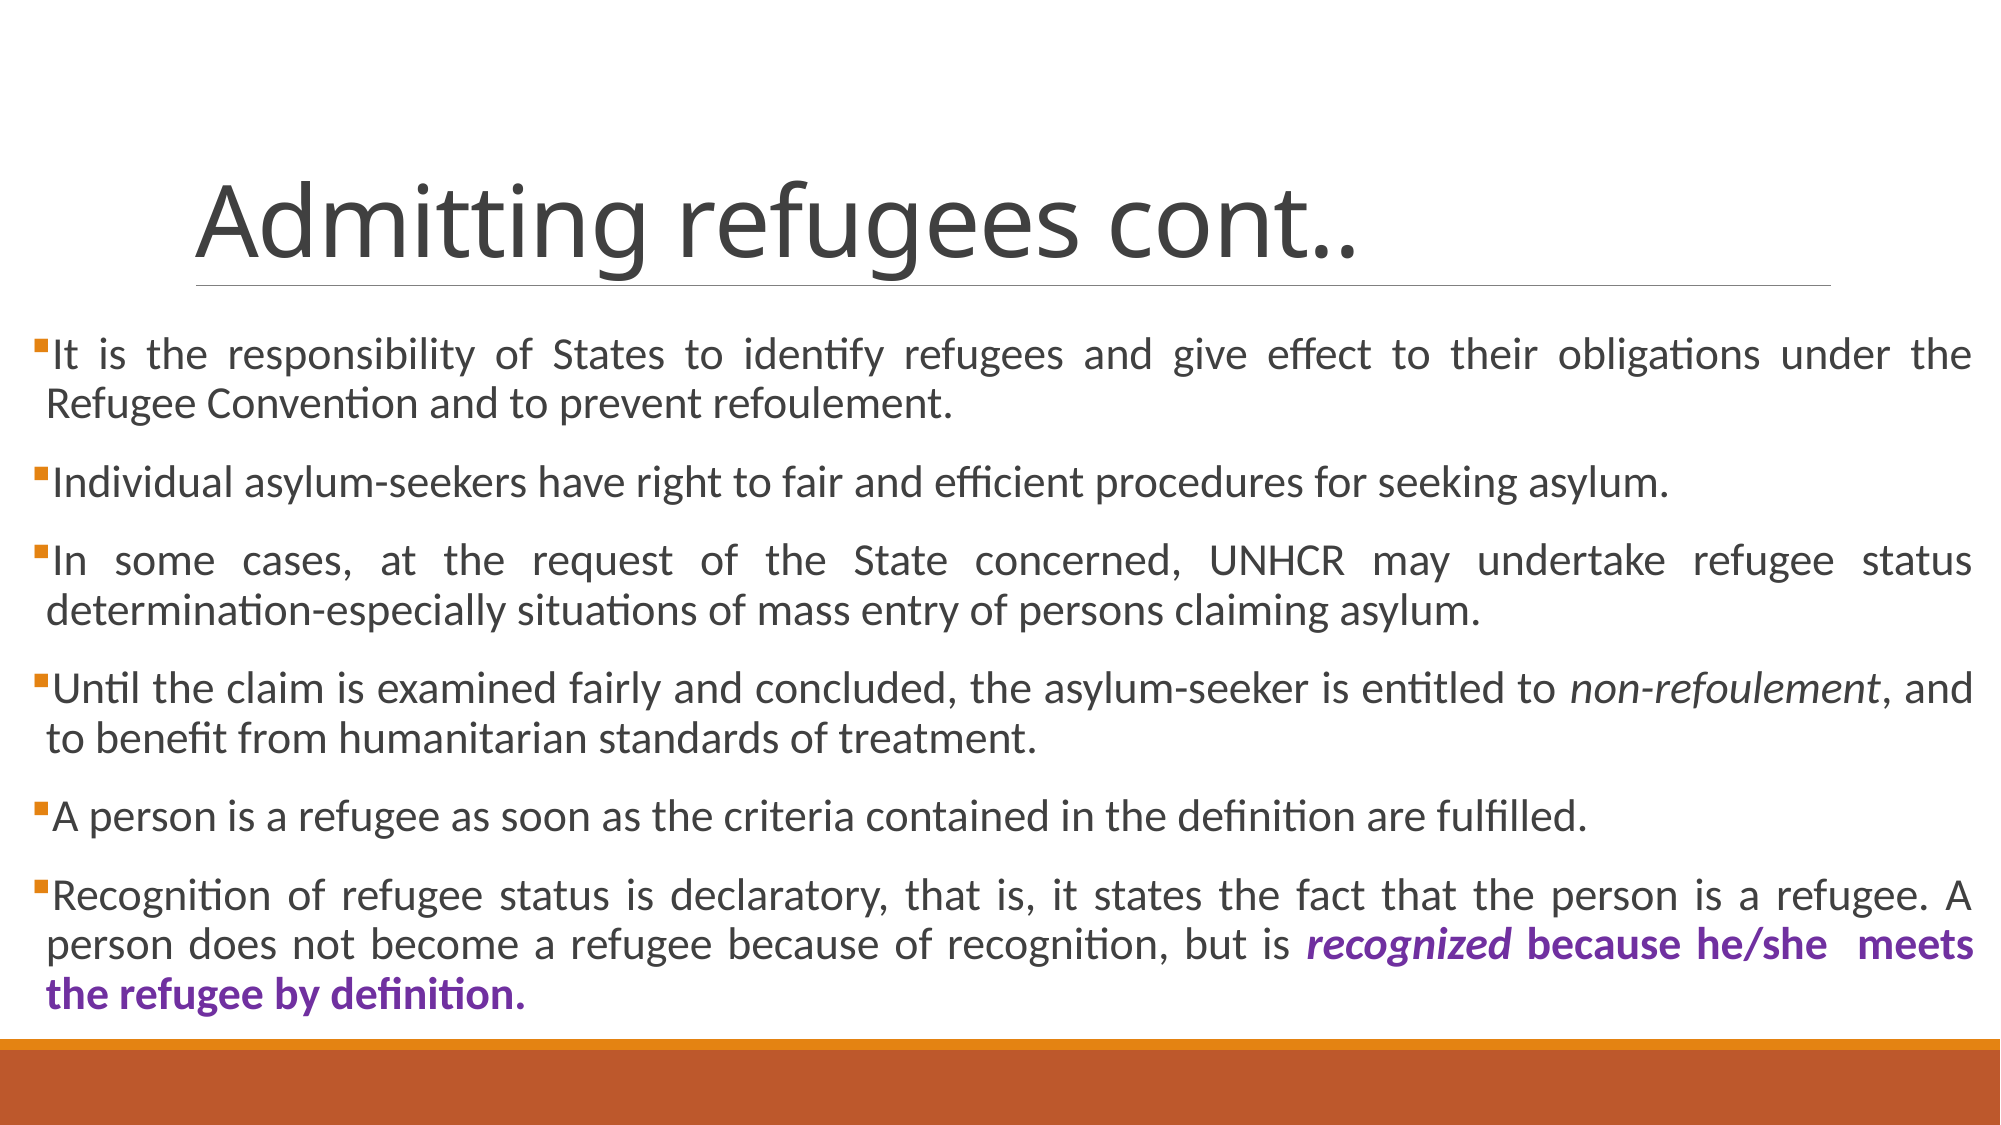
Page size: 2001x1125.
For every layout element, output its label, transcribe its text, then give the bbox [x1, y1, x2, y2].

list It is the responsibility of States to identify refugees and give effect to their obligations under the Refugee Convention and to prevent refoulement. Individual asylum-seekers have right to fair and efficient procedures for seeking asylum. In some cases, at the request of the State concerned, UNHCR may undertake refugee status determination-especially situations of mass entry of persons claiming asylum. Until the claim is examined fairly and concluded, the asylum-seeker is entitled to non-refoulement, and to benefit from humanitarian standards of treatment. A person is a refugee as soon as the criteria contained in the definition are fulfilled. Recognition of refugee status is declaratory, that is, it states the fact that the person is a refugee. A person does not become a refugee because of recognition, but is recognized because he/she meets the refugee by definition. [30, 322, 1975, 1037]
title Admitting refugees cont.. [180, 47, 1830, 285]
